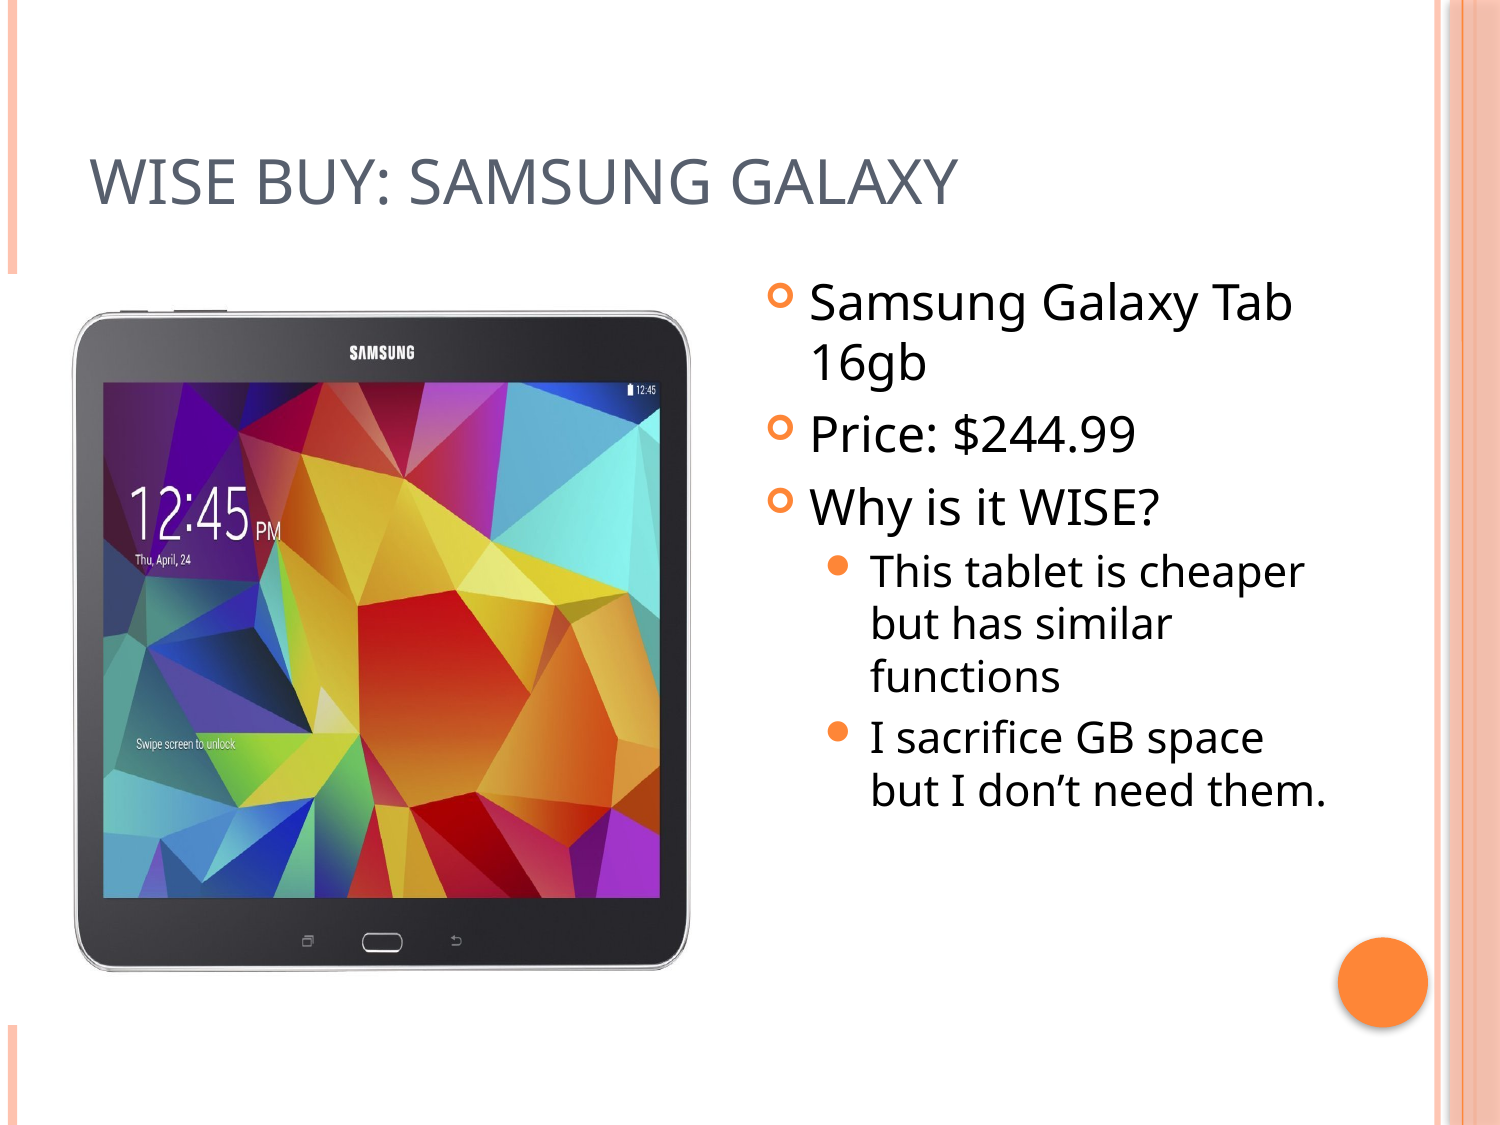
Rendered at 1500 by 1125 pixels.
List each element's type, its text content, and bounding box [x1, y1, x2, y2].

picture [0, 274, 764, 1026]
list Samsung Galaxy Tab 16gb Price: $244.99 Why is it WISE? This tablet is cheaper but has similar functions I sacrifice GB space but I don’t need them. [750, 262, 1350, 1013]
title Wise Buy: Samsung Galaxy [75, 37, 1300, 225]
